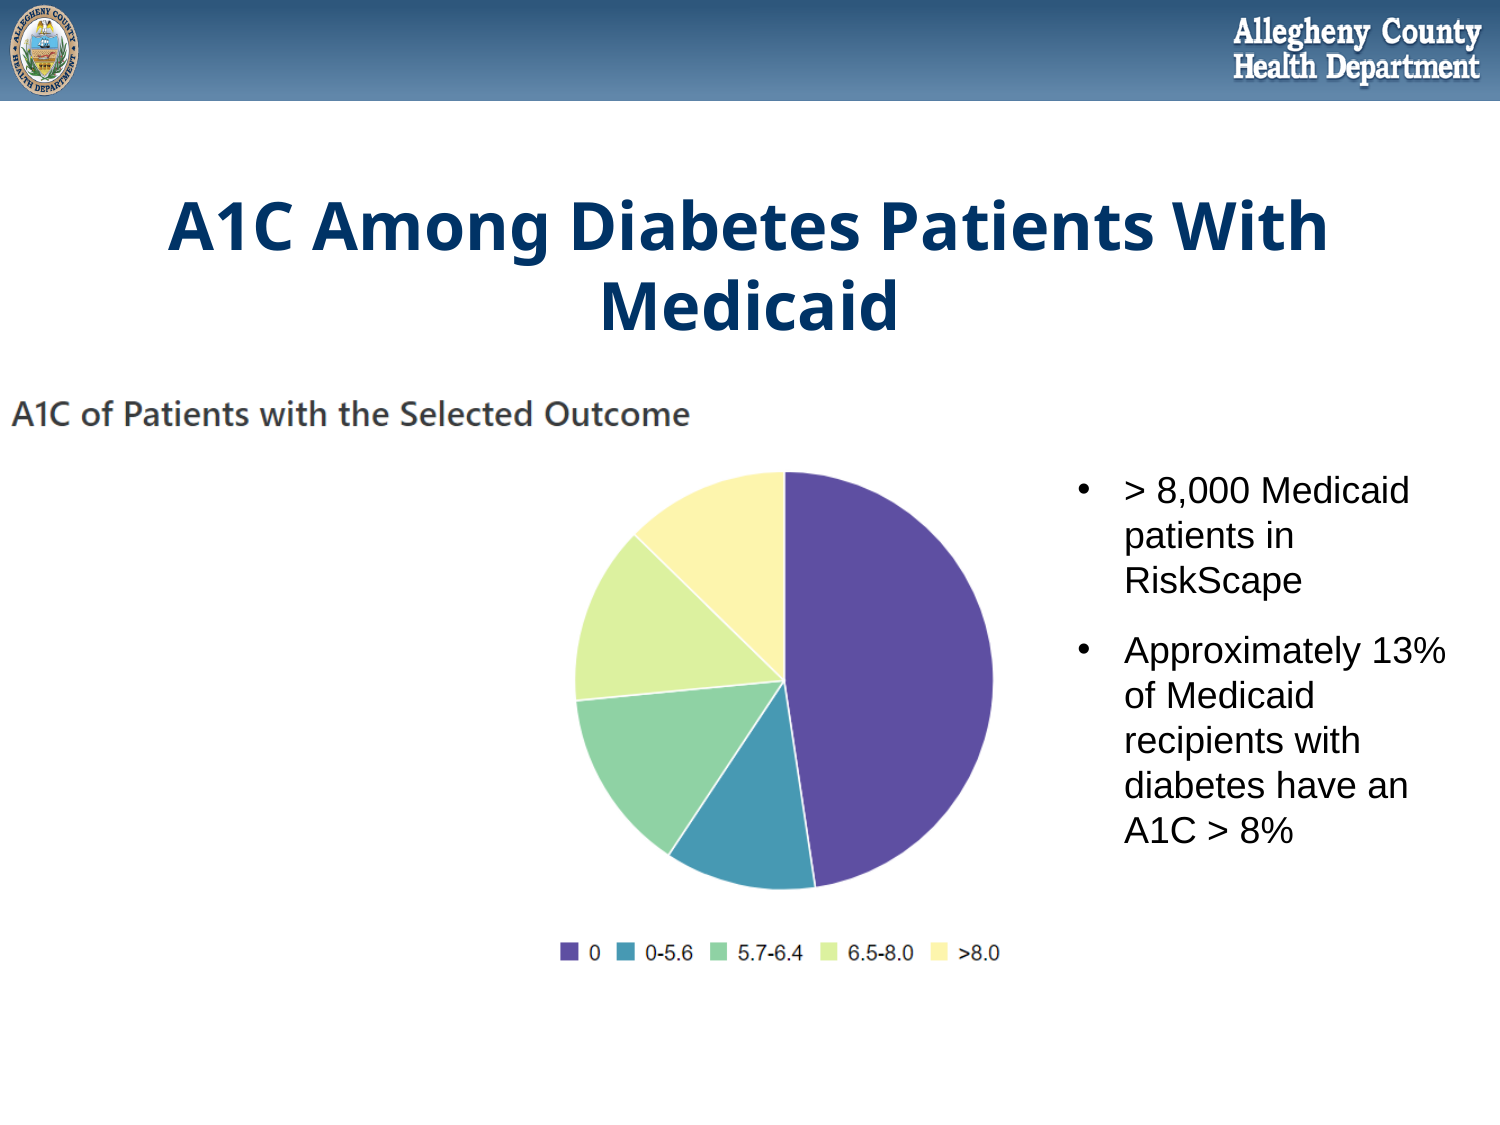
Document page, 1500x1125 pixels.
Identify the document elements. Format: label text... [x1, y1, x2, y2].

title A1C Among Diabetes Patients With Medicaid [0, 224, 1500, 304]
text_box > 8,000 Medicaid patients in RiskScape Approximately 13% of Medicaid recipients with diabetes have an A1C > 8% [1078, 459, 1463, 859]
picture [0, 0, 1500, 101]
picture [1, 374, 1074, 988]
